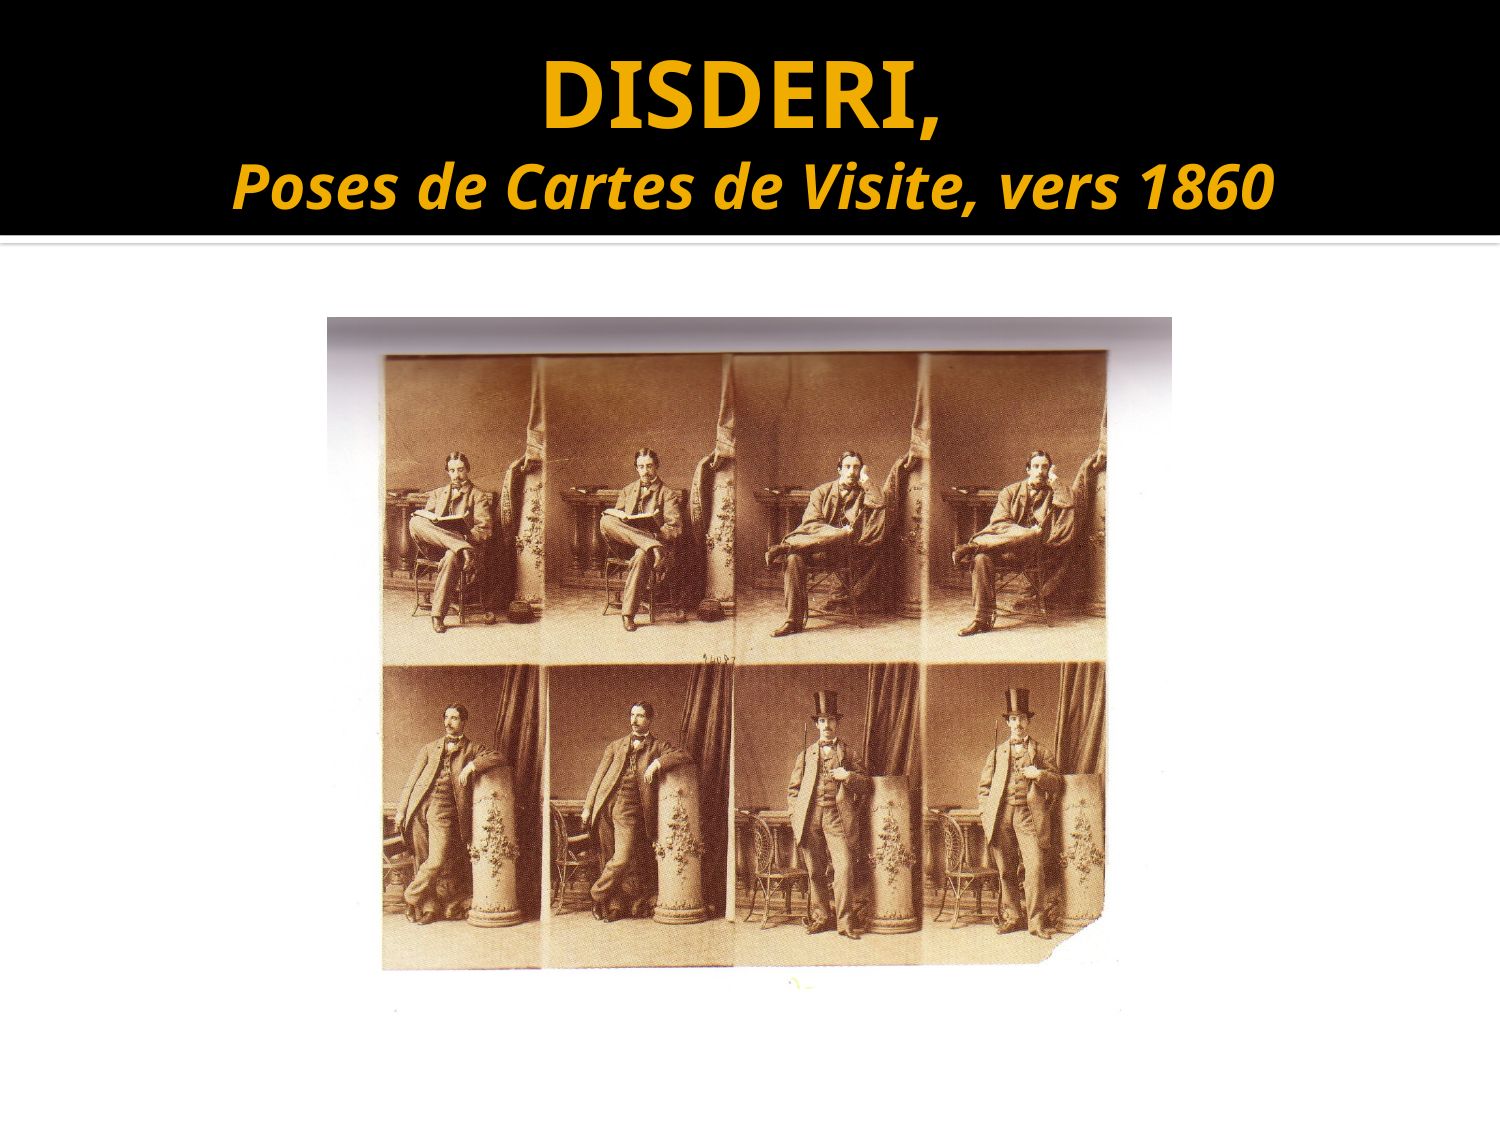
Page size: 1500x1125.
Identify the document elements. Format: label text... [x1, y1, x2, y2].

title DISDERI, Poses de Cartes de Visite, vers 1860 [75, 25, 1425, 231]
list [327, 317, 1172, 1024]
